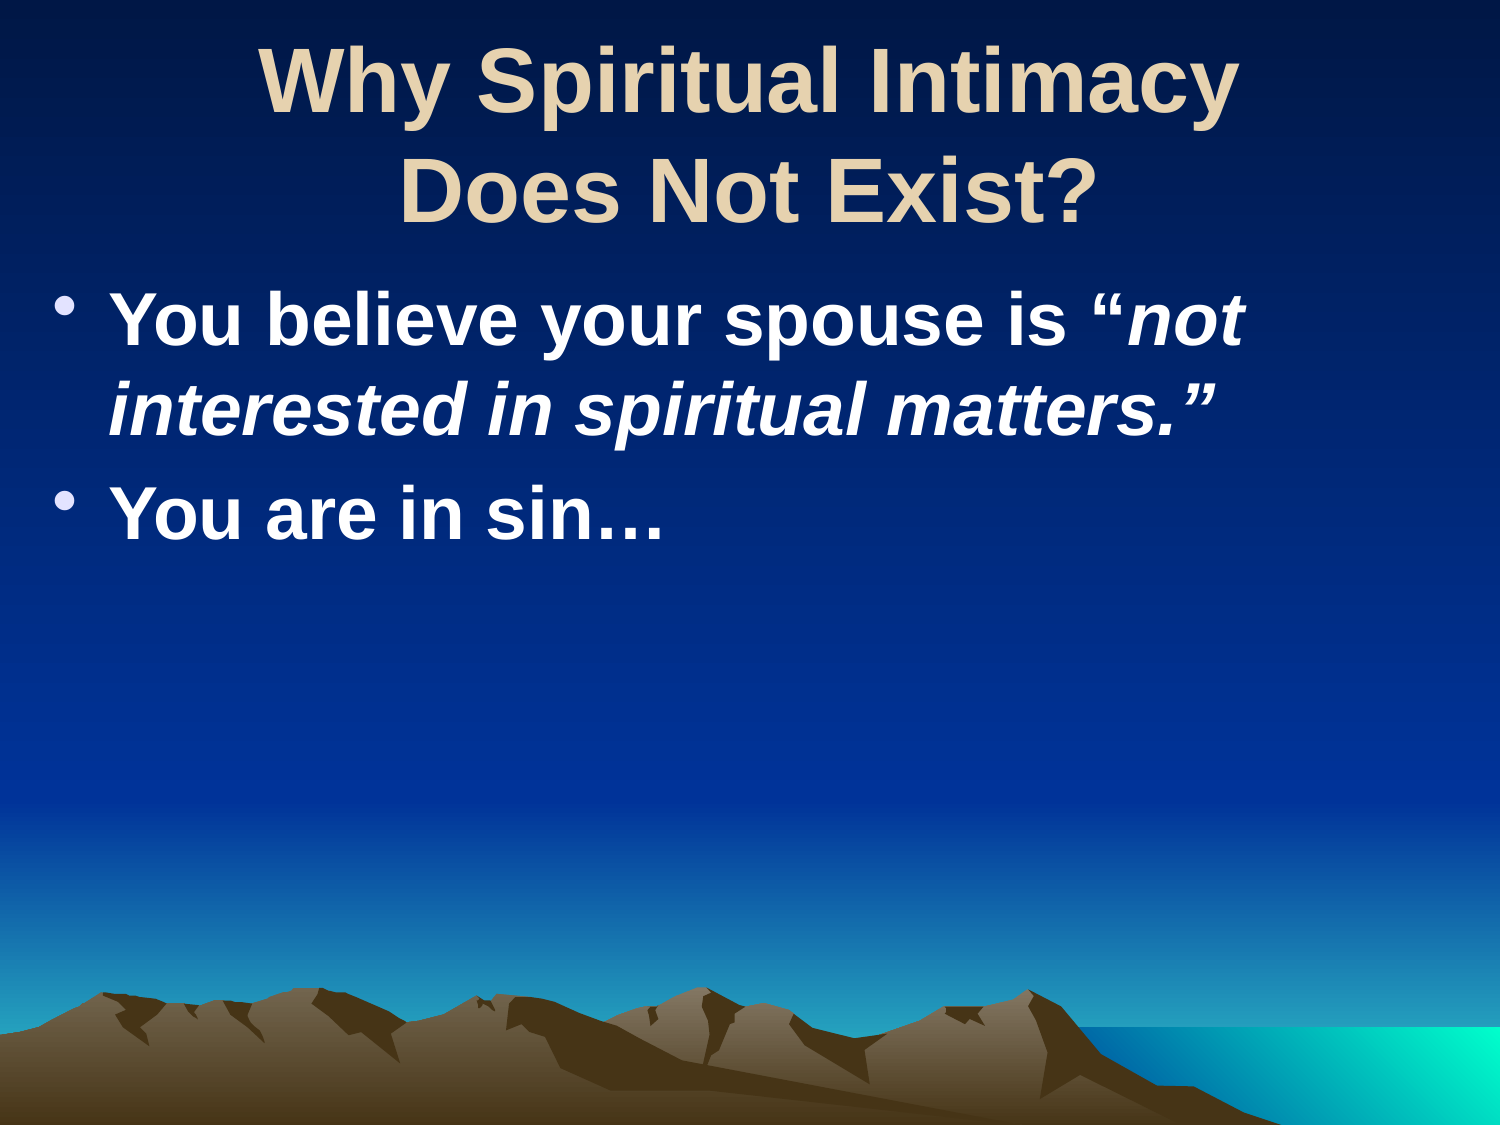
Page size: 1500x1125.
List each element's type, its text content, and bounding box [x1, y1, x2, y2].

list You believe your spouse is “not interested in spiritual matters.” You are in sin… [37, 262, 1463, 1000]
title Why Spiritual Intimacy Does Not Exist? [74, 37, 1426, 226]
